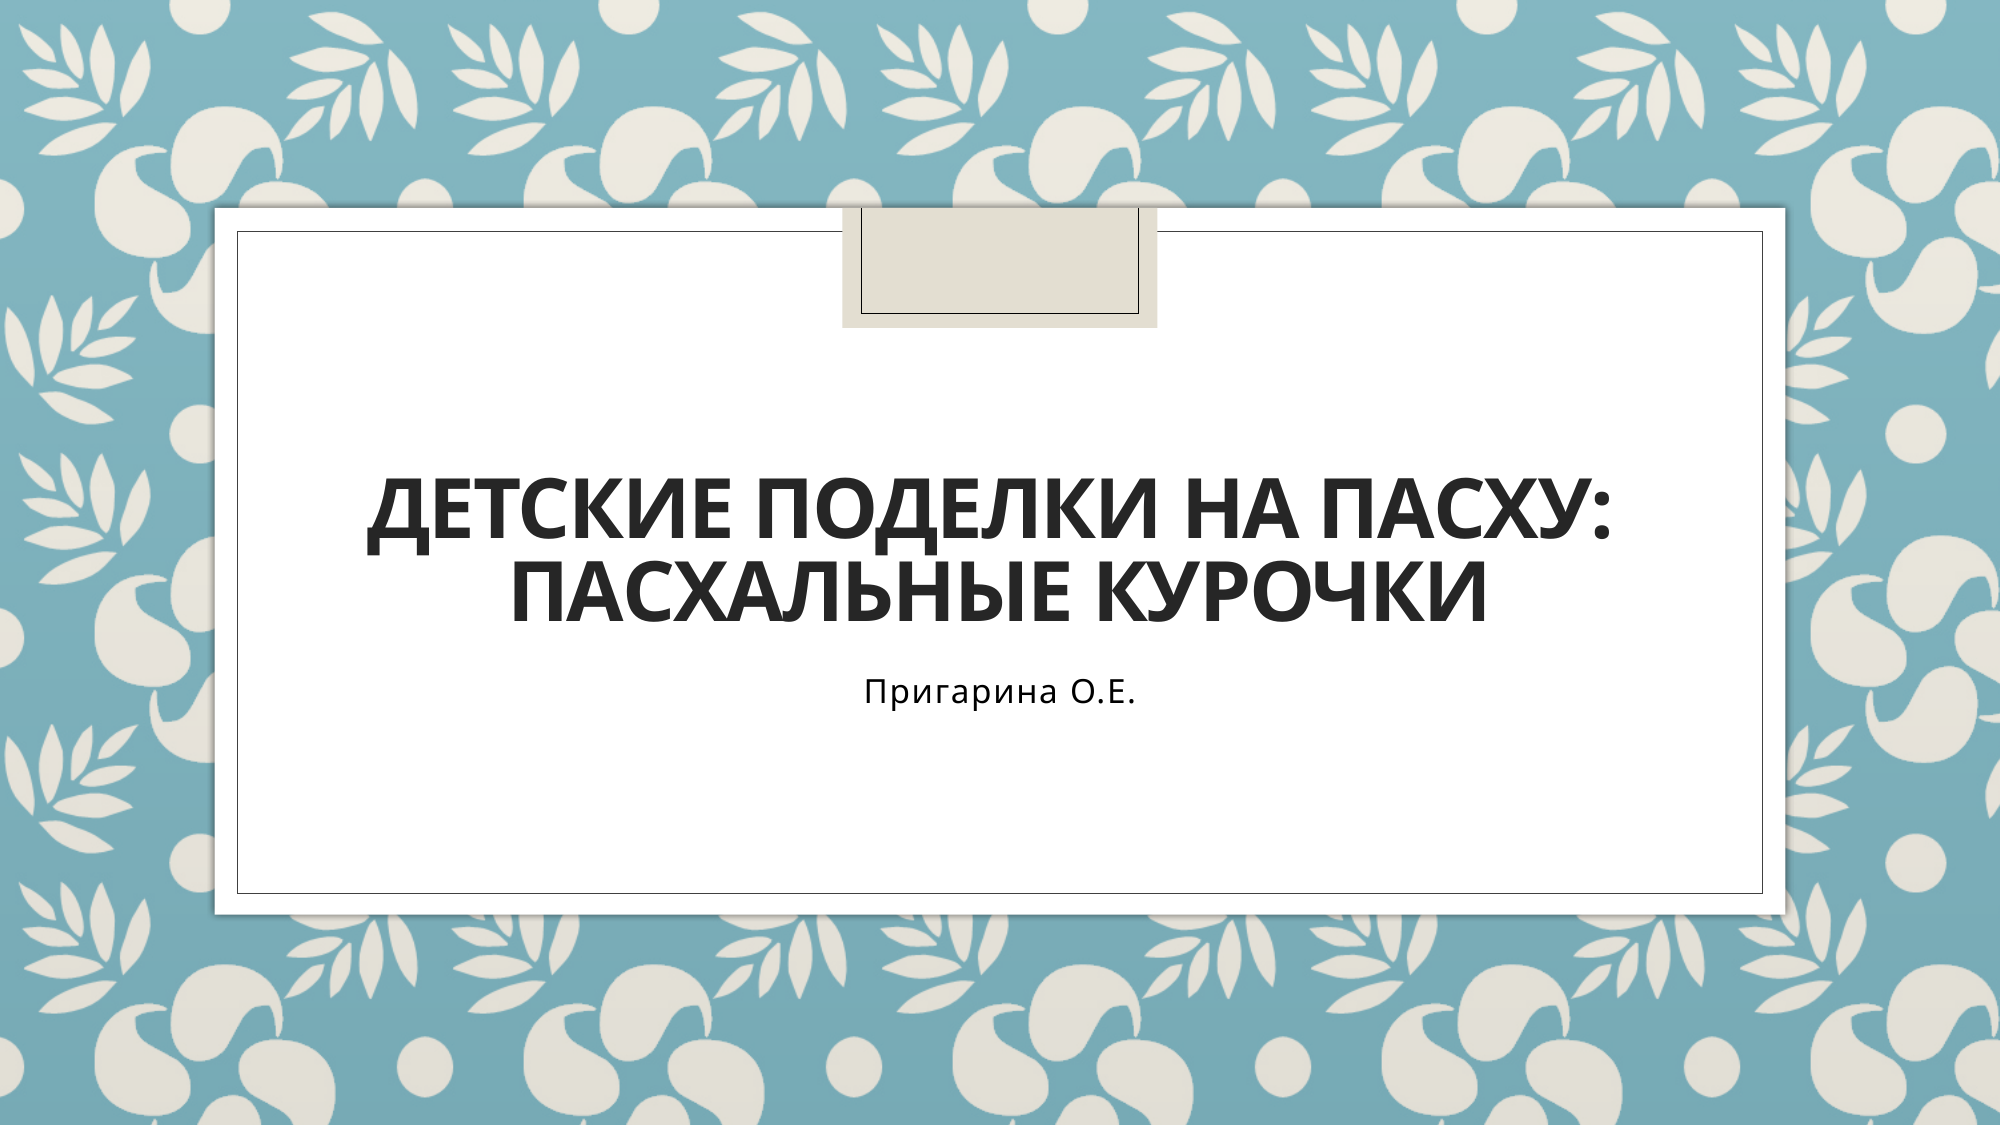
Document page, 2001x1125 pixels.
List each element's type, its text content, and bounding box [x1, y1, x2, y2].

subtitle Пригарина О.Е. [256, 663, 1745, 843]
title Детские поделки на Пасху: пасхальные курочки [256, 343, 1744, 663]
